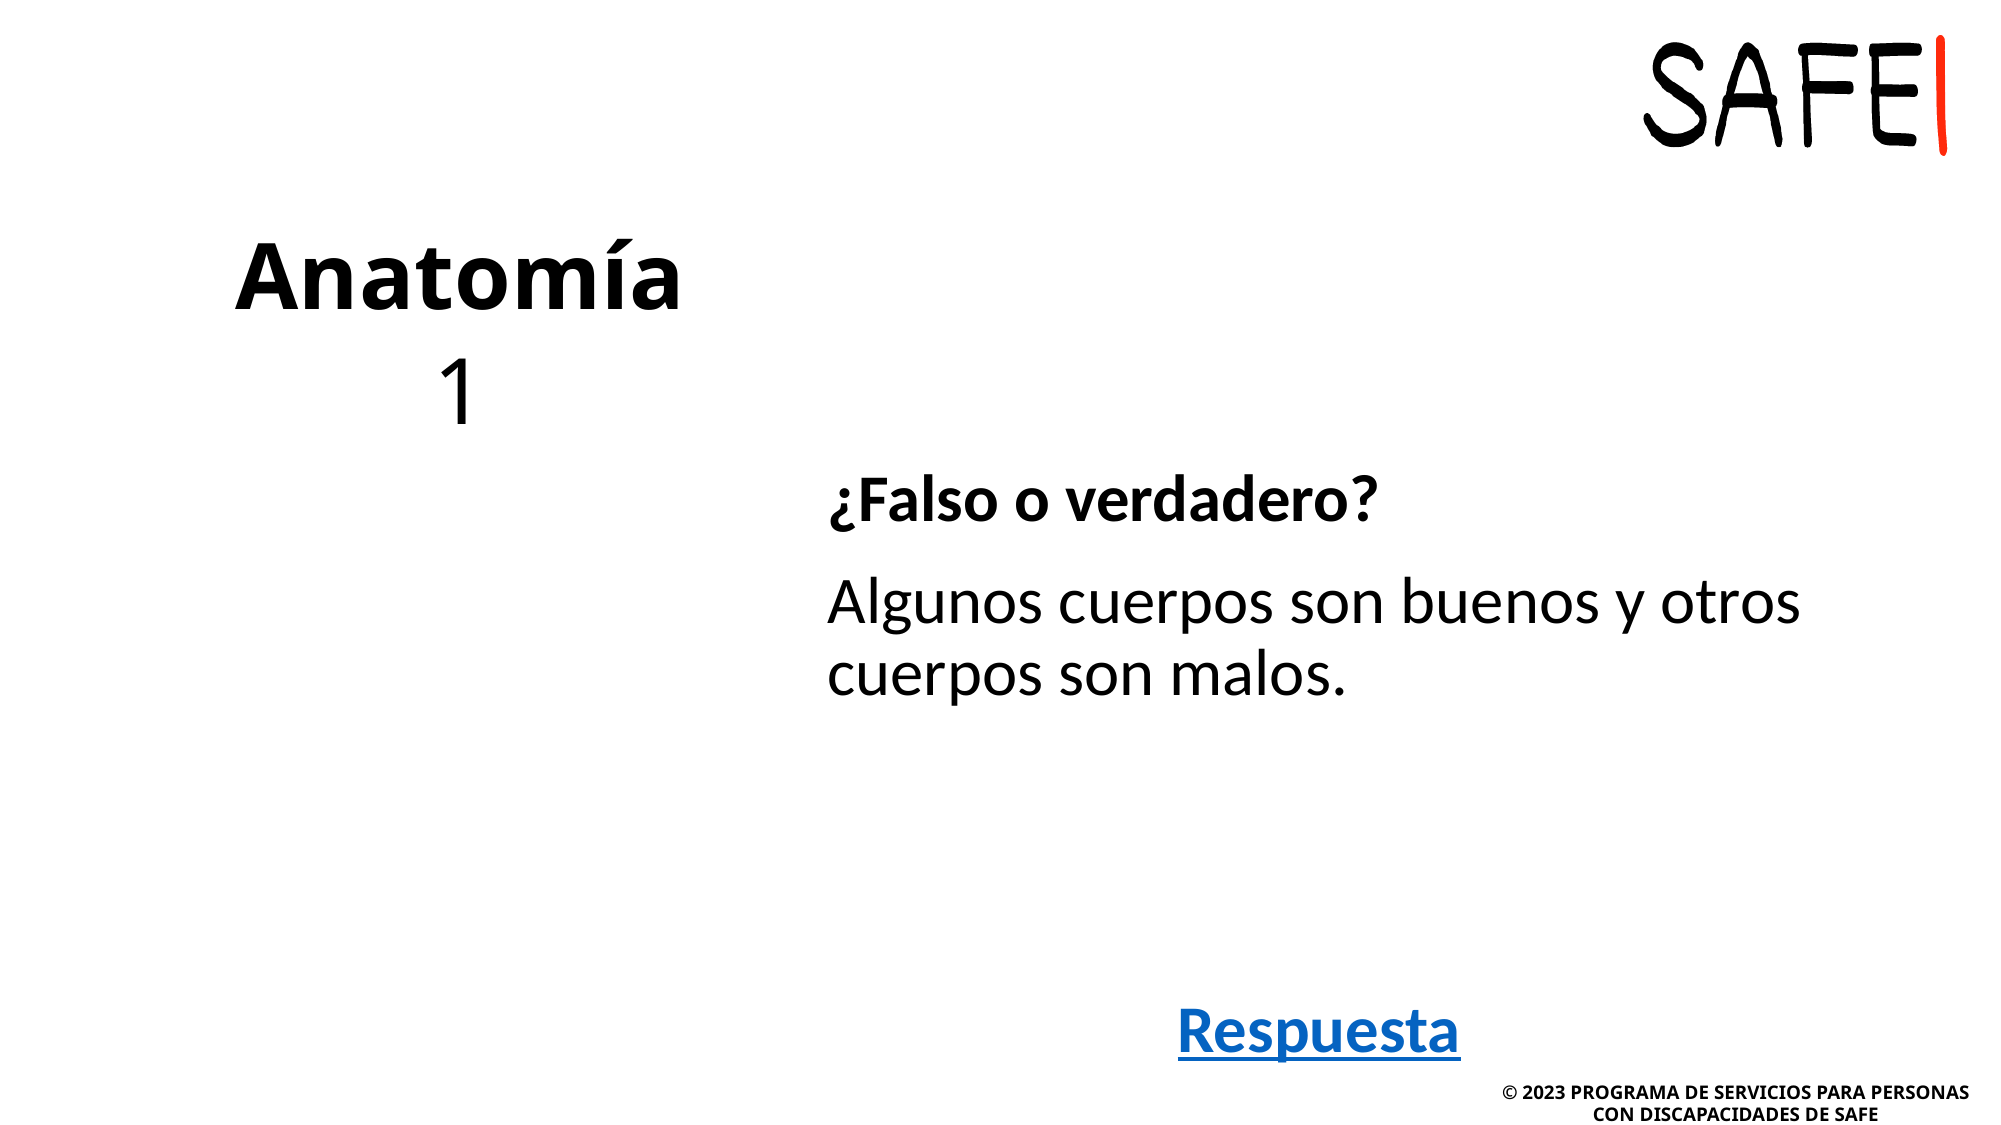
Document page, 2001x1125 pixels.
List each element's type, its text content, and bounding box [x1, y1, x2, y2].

title Anatomía [137, 75, 783, 337]
list 1 [137, 337, 783, 963]
picture [1630, 29, 1957, 159]
text_box ¿Falso o verdadero? Algunos cuerpos son buenos y otros cuerpos son malos. [812, 144, 1878, 1008]
text_box Respuesta [1068, 1008, 1570, 1074]
